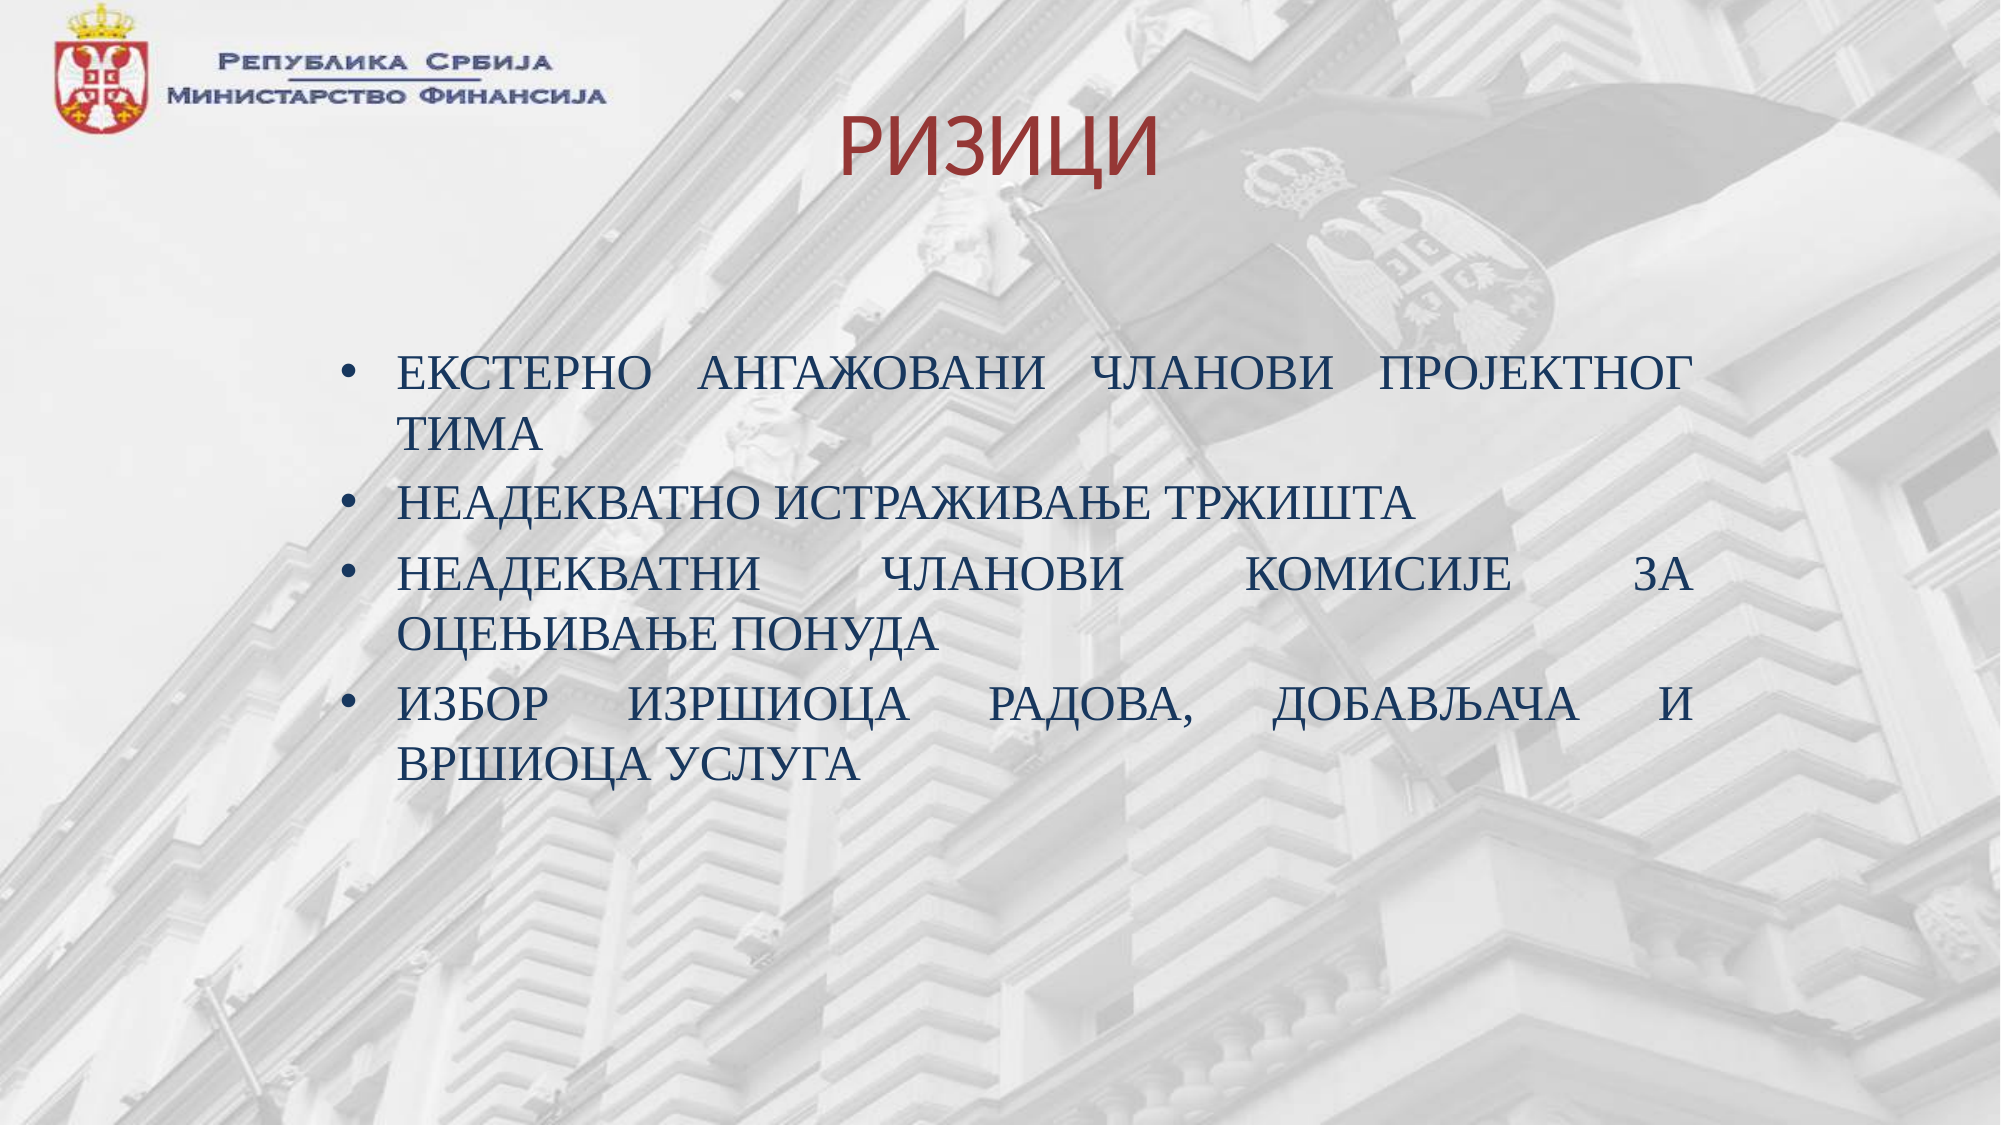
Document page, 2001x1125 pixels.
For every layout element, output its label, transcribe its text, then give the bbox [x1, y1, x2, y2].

picture [0, 0, 2001, 1125]
title РИЗИЦИ [99, 45, 1900, 233]
list ЕКСТЕРНО АНГАЖОВАНИ ЧЛАНОВИ ПРОЈЕКТНОГ ТИМА НЕАДЕКВАТНО ИСТРАЖИВАЊЕ ТРЖИШТА НЕАДЕКВАТНИ ЧЛАНОВИ КОМИСИЈЕ ЗА ОЦЕЊИВАЊЕ ПОНУДА ИЗБОР ИЗРШИОЦА РАДОВА, ДОБАВЉАЧА И ВРШИОЦА УСЛУГА [324, 262, 1709, 1005]
